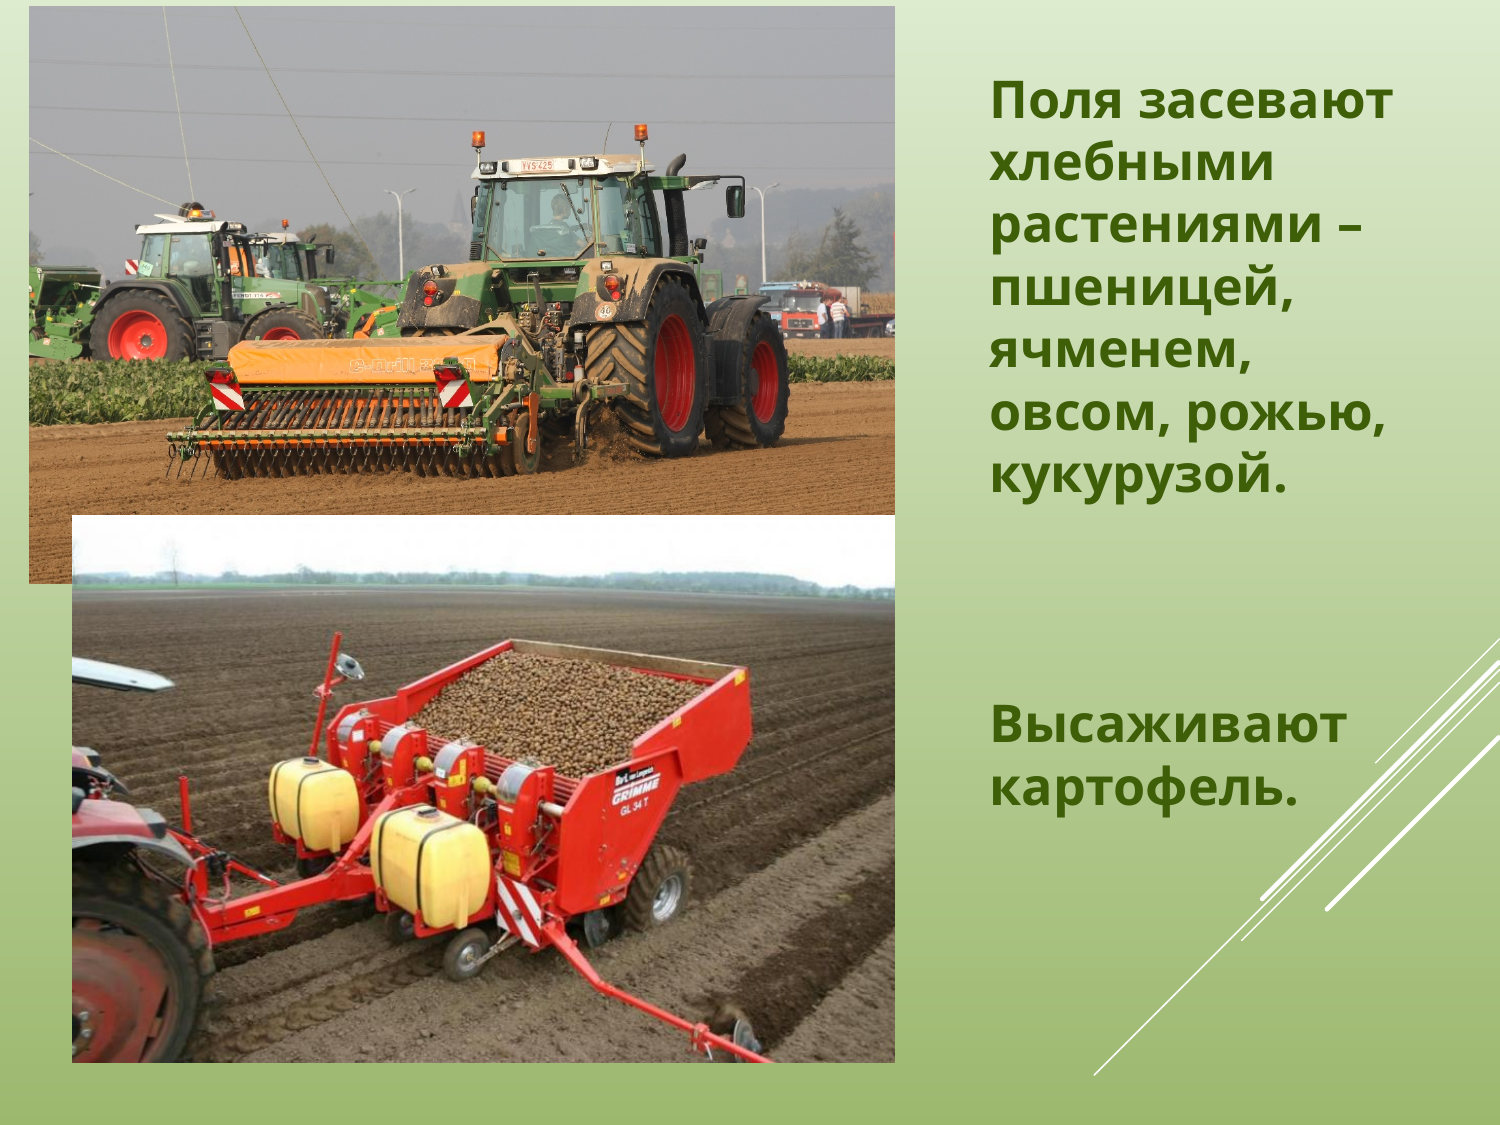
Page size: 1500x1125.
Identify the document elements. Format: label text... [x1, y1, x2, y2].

text_box Поля засевают хлебными растениями – пшеницей, ячменем, овсом, рожью, кукурузой. Высаживают картофель. [974, 58, 1436, 824]
picture [29, 6, 895, 1064]
